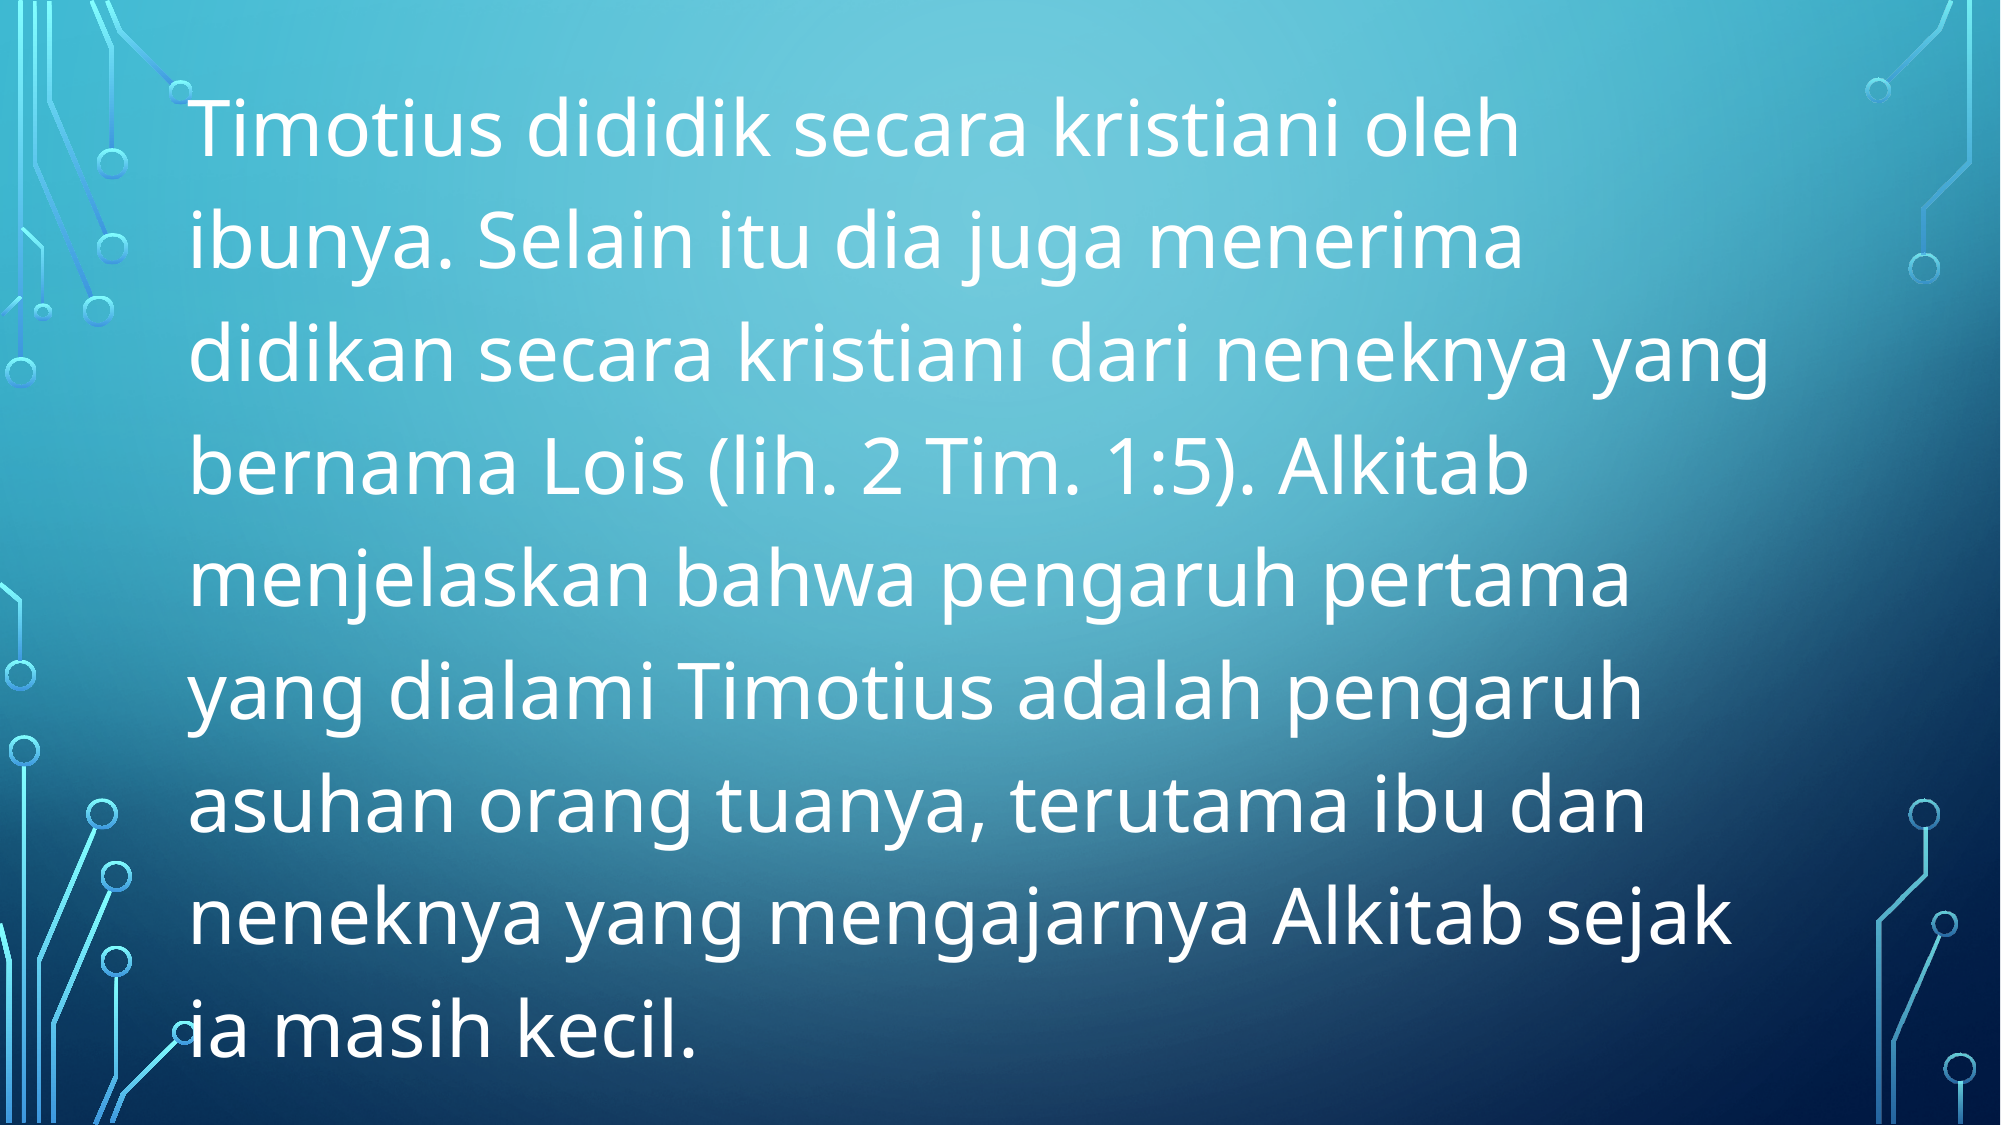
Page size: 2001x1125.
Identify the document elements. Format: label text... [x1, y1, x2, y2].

list Timotius dididik secara kristiani oleh ibunya. Selain itu dia juga menerima didikan secara kristiani dari neneknya yang bernama Lois (lih. 2 Tim. 1:5). Alkitab menjelaskan bahwa pengaruh pertama yang dialami Timotius adalah pengaruh asuhan orang tuanya, terutama ibu dan neneknya yang mengajarnya Alkitab sejak ia masih kecil. [172, 51, 1797, 1090]
